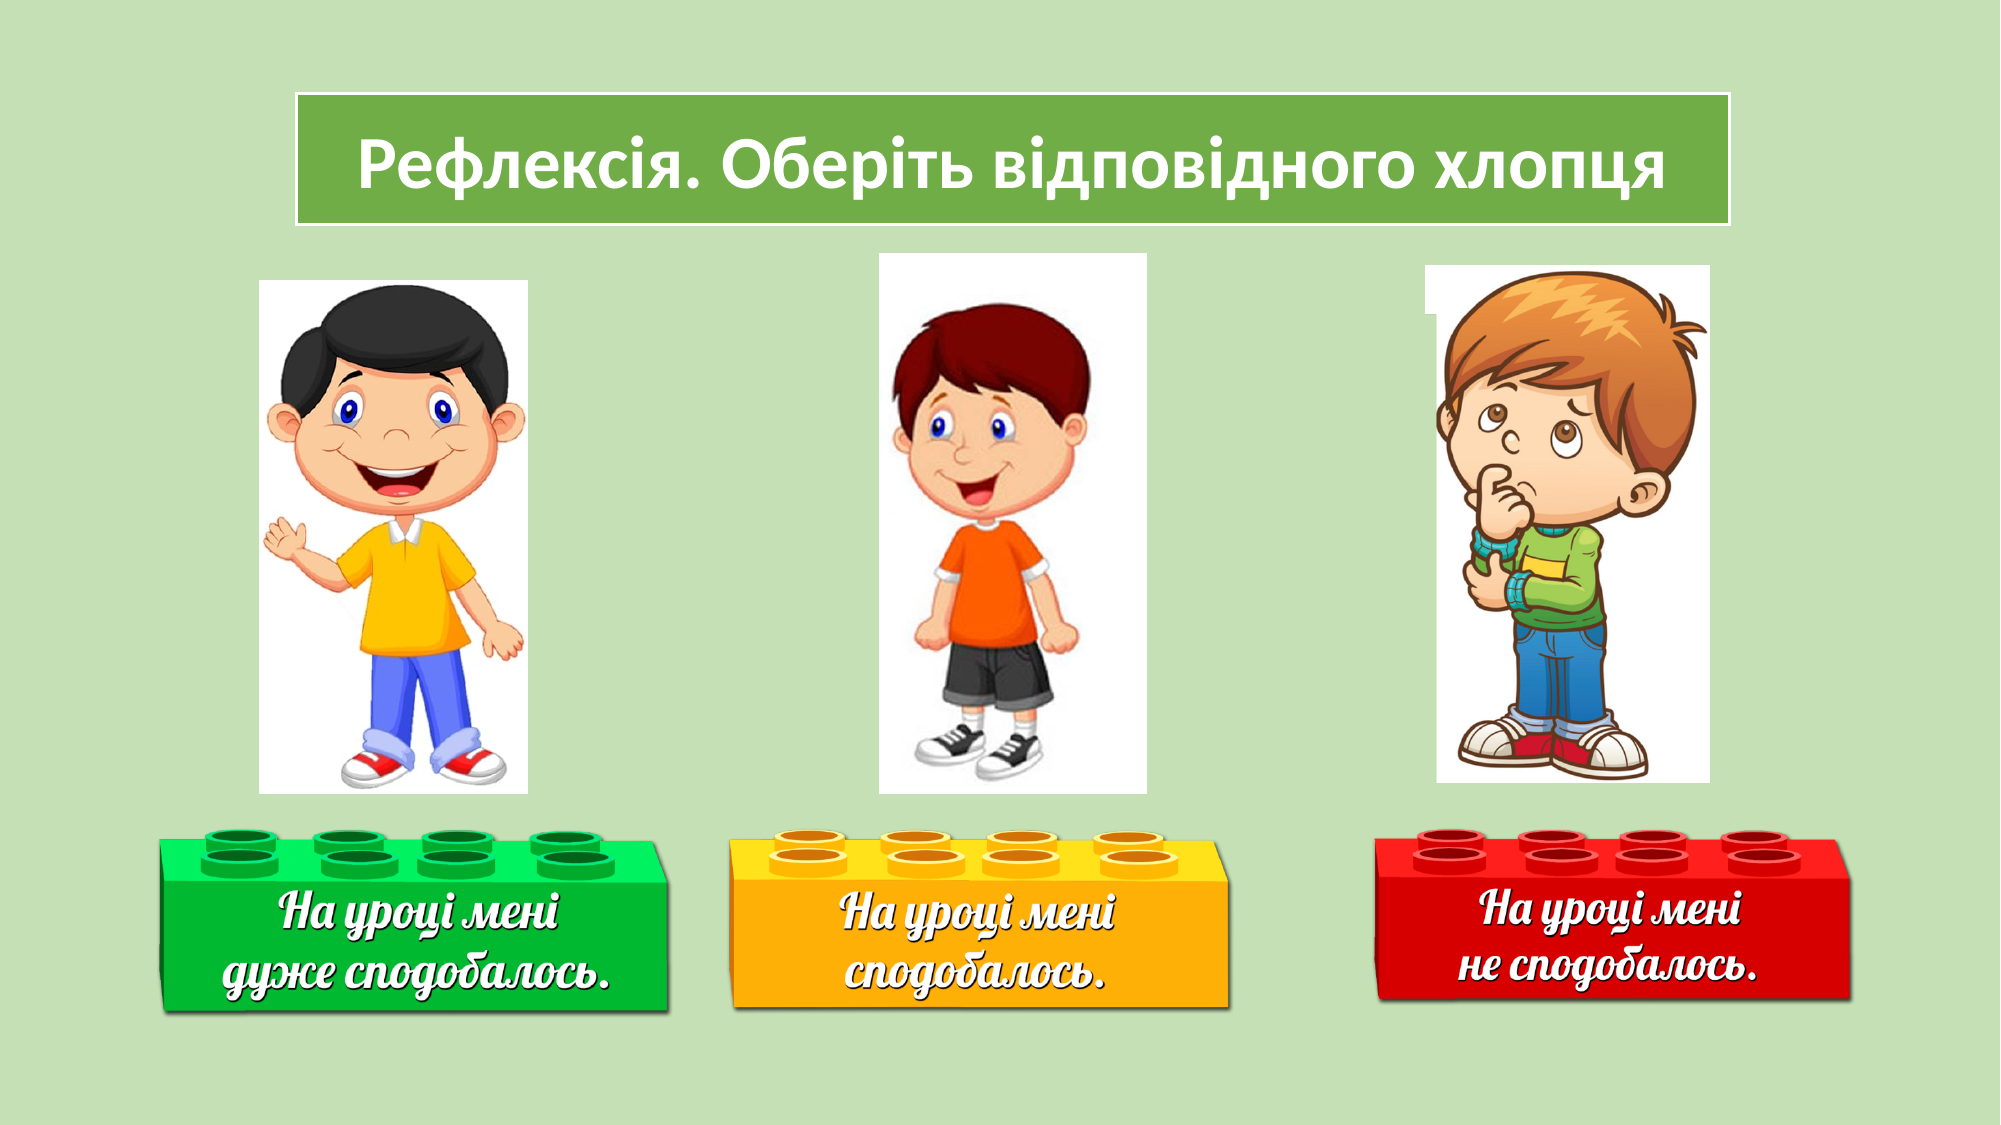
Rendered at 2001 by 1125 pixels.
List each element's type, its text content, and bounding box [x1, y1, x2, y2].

picture [714, 824, 1249, 1020]
picture [259, 280, 528, 794]
picture [1425, 265, 1710, 783]
text_box Рефлексія. Оберіть відповідного хлопця [295, 92, 1731, 226]
picture [144, 824, 688, 1024]
picture [879, 253, 1147, 794]
picture [1360, 824, 1869, 1011]
